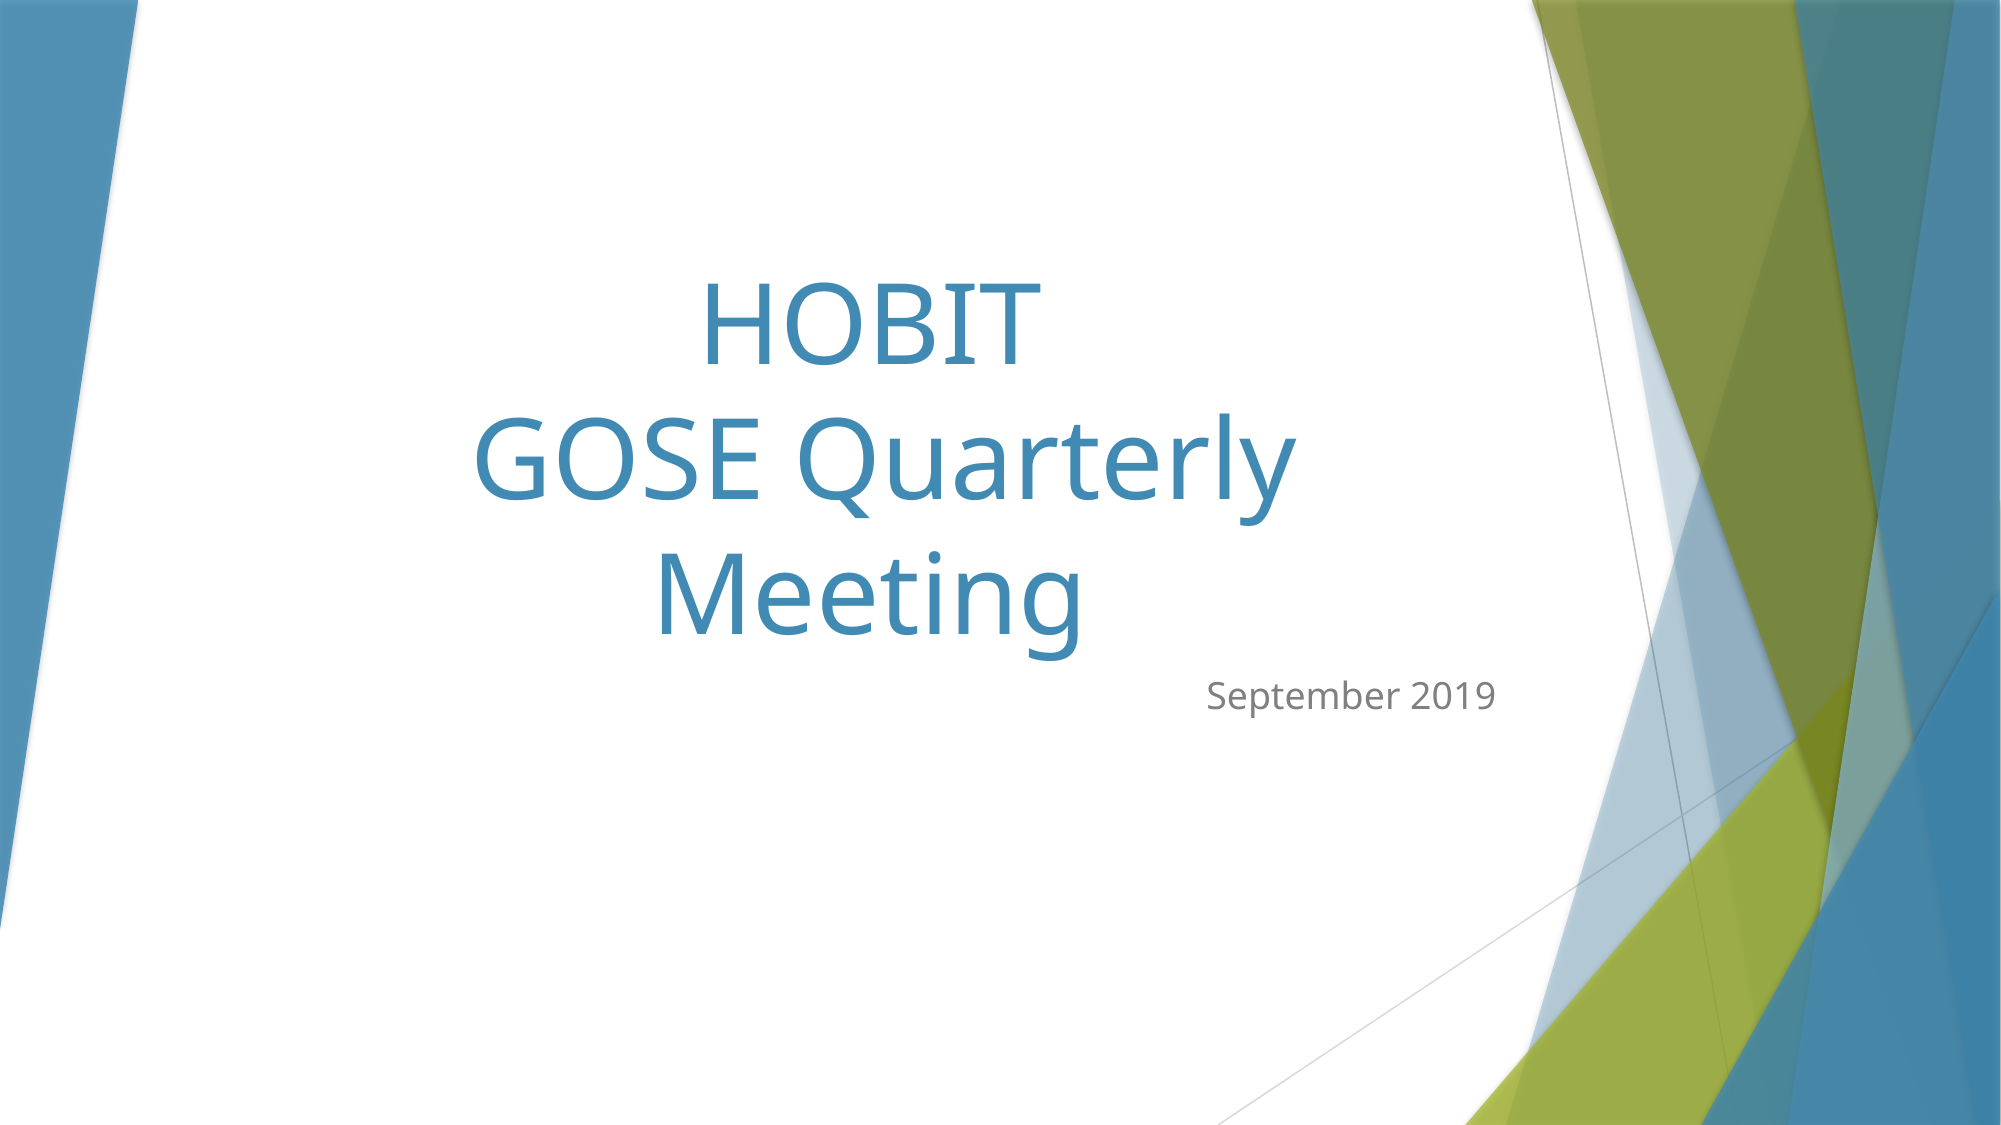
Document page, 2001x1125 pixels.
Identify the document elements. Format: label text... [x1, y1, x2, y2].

title HOBIT GOSE Quarterly Meeting [247, 394, 1522, 664]
subtitle September 2019 [247, 664, 1522, 845]
